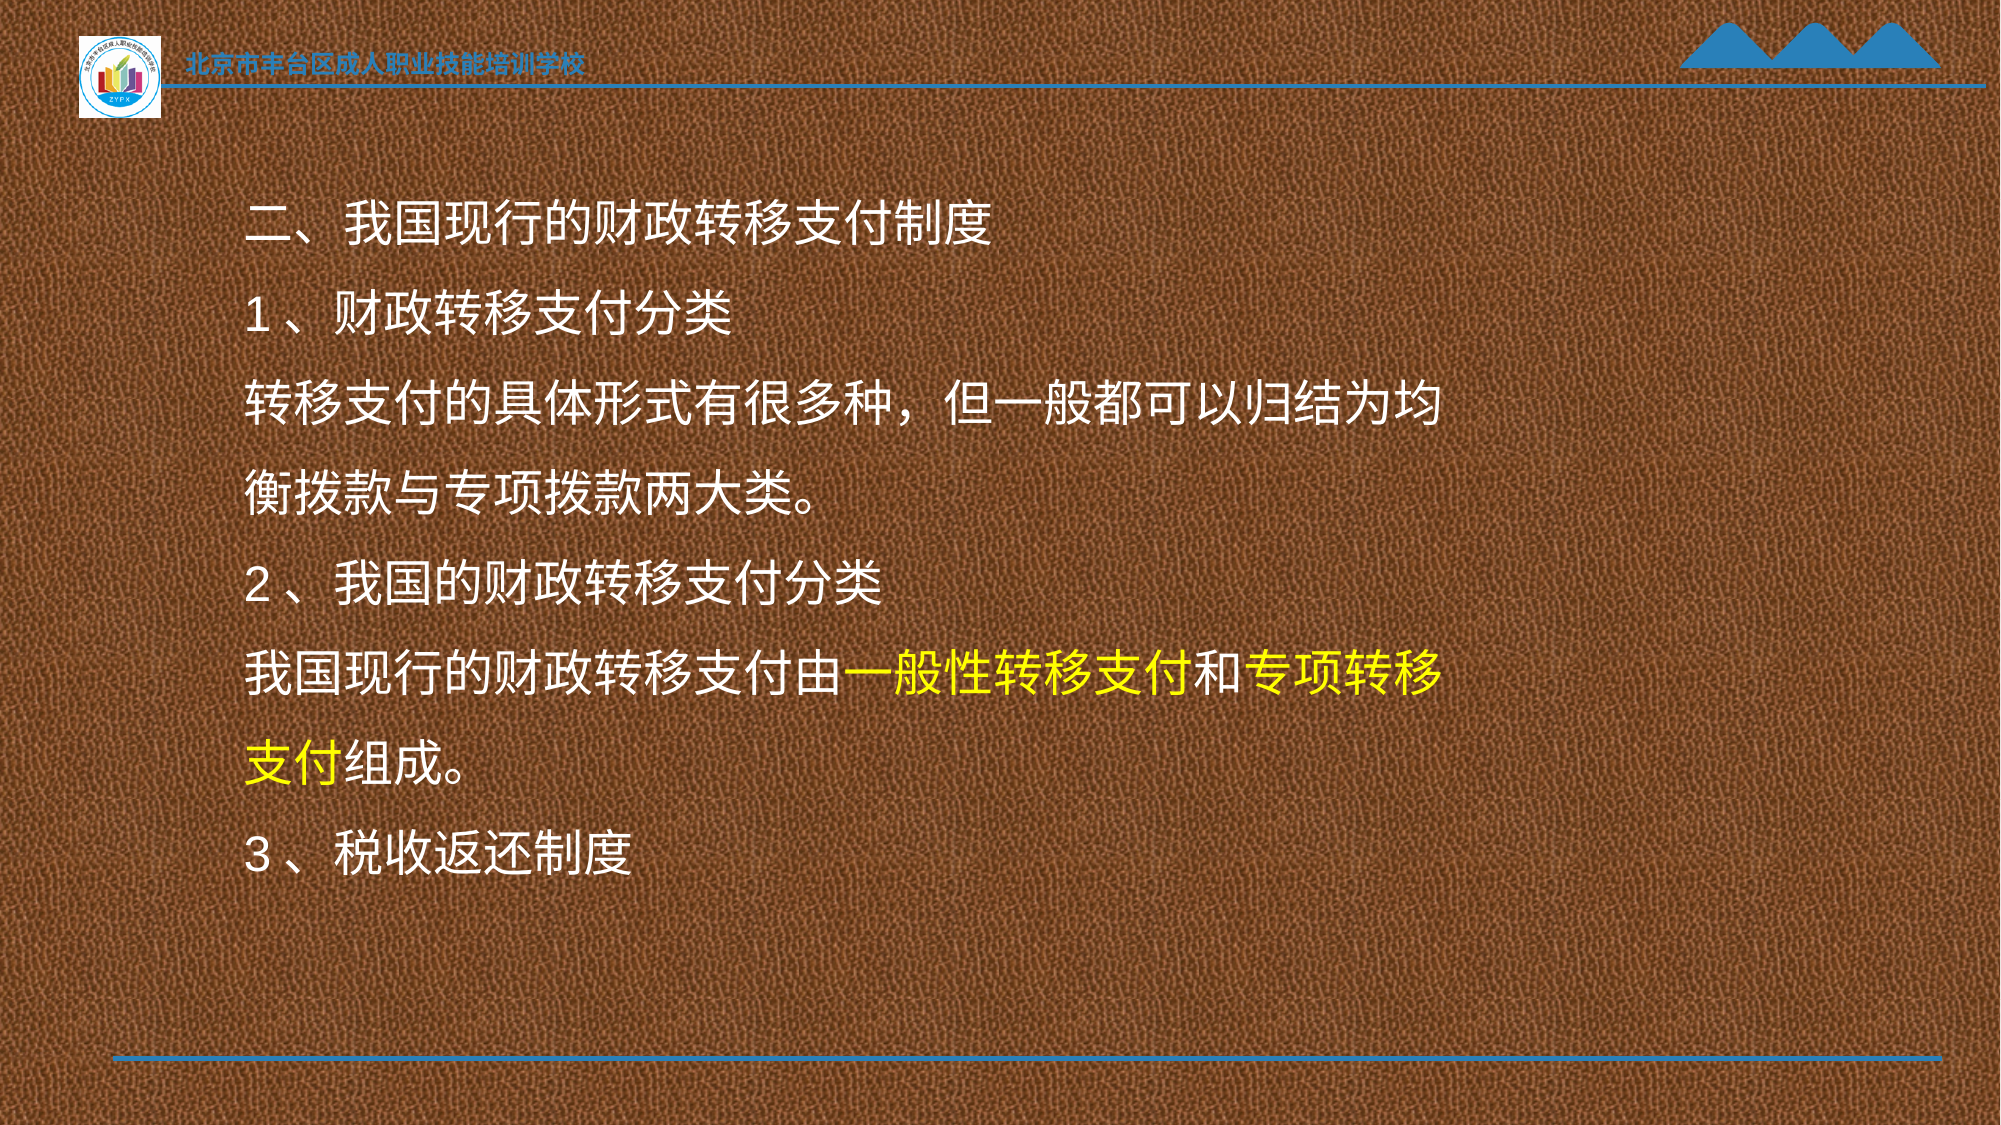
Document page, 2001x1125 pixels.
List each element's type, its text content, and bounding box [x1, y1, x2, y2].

picture [0, 0, 2001, 1125]
text_box [1677, 21, 1772, 70]
text_box 北京市丰台区成人职业技能培训学校 [170, 40, 632, 85]
text_box [1763, 21, 1853, 70]
text_box [1840, 21, 1944, 70]
text_box 二、我国现行的财政转移支付制度 1、财政转移支付分类 转移支付的具体形式有很多种，但一般都可以归结为均衡拨款与专项拨款两大类。 2、我国的财政转移支付分类 我国现行的财政转移支付由一般性转移支付和专项转移支付组成。 3、税收返还制度 [228, 154, 1507, 980]
